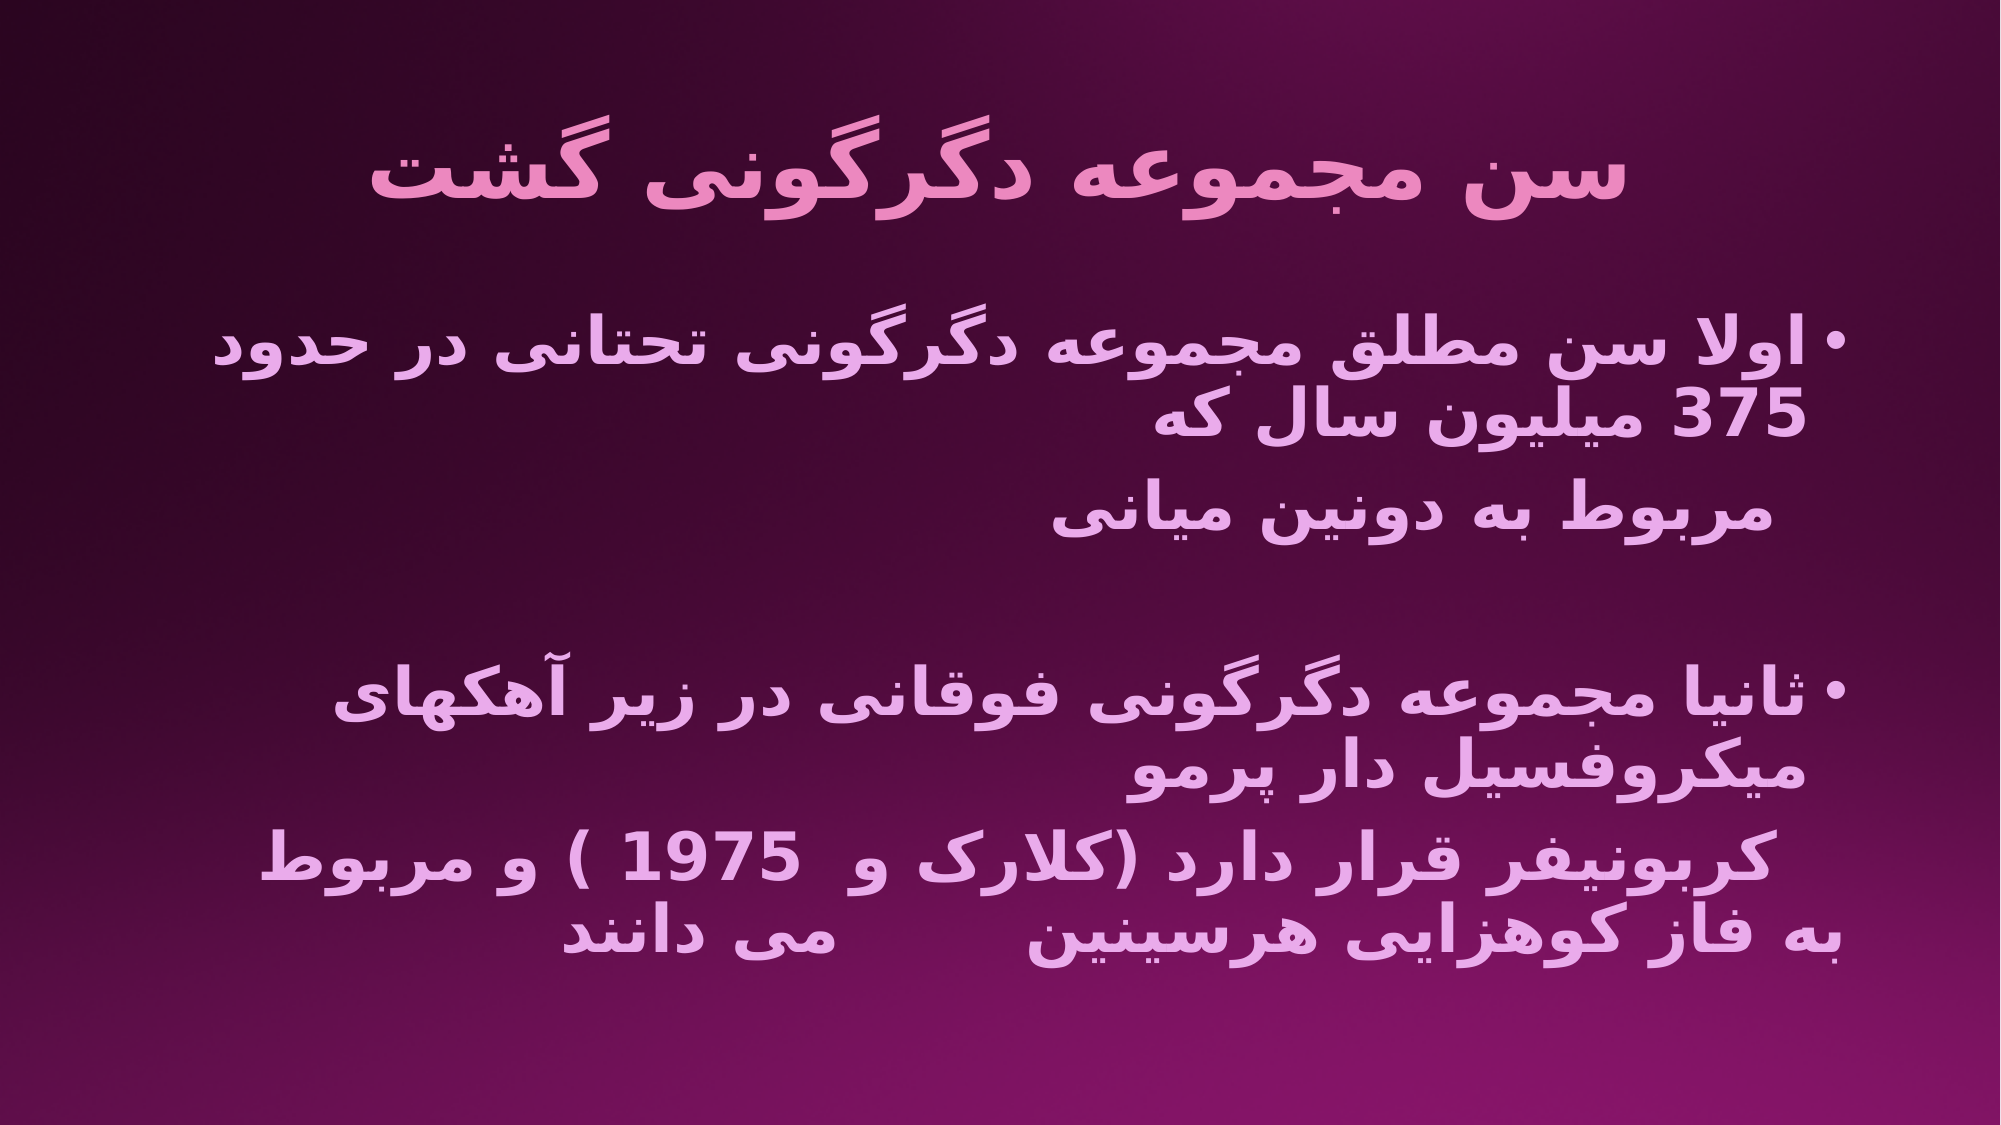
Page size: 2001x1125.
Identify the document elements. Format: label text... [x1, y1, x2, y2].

list اولا سن مطلق مجموعه دگرگونی تحتانی در حدود 375 میلیون سال که مربوط به دونین میانی ثانیا مجموعه دگرگونی فوقانی در زیر آهکهای میکروفسیل دار پرمو کربونیفر قرار دارد (کلارک و 1975 ) و مربوط به فاز کوهزایی هرسینین می دانند [183, 299, 1863, 1014]
title سن مجموعه دگرگونی گشت [137, 59, 1863, 278]
picture [0, 0, 2001, 1125]
